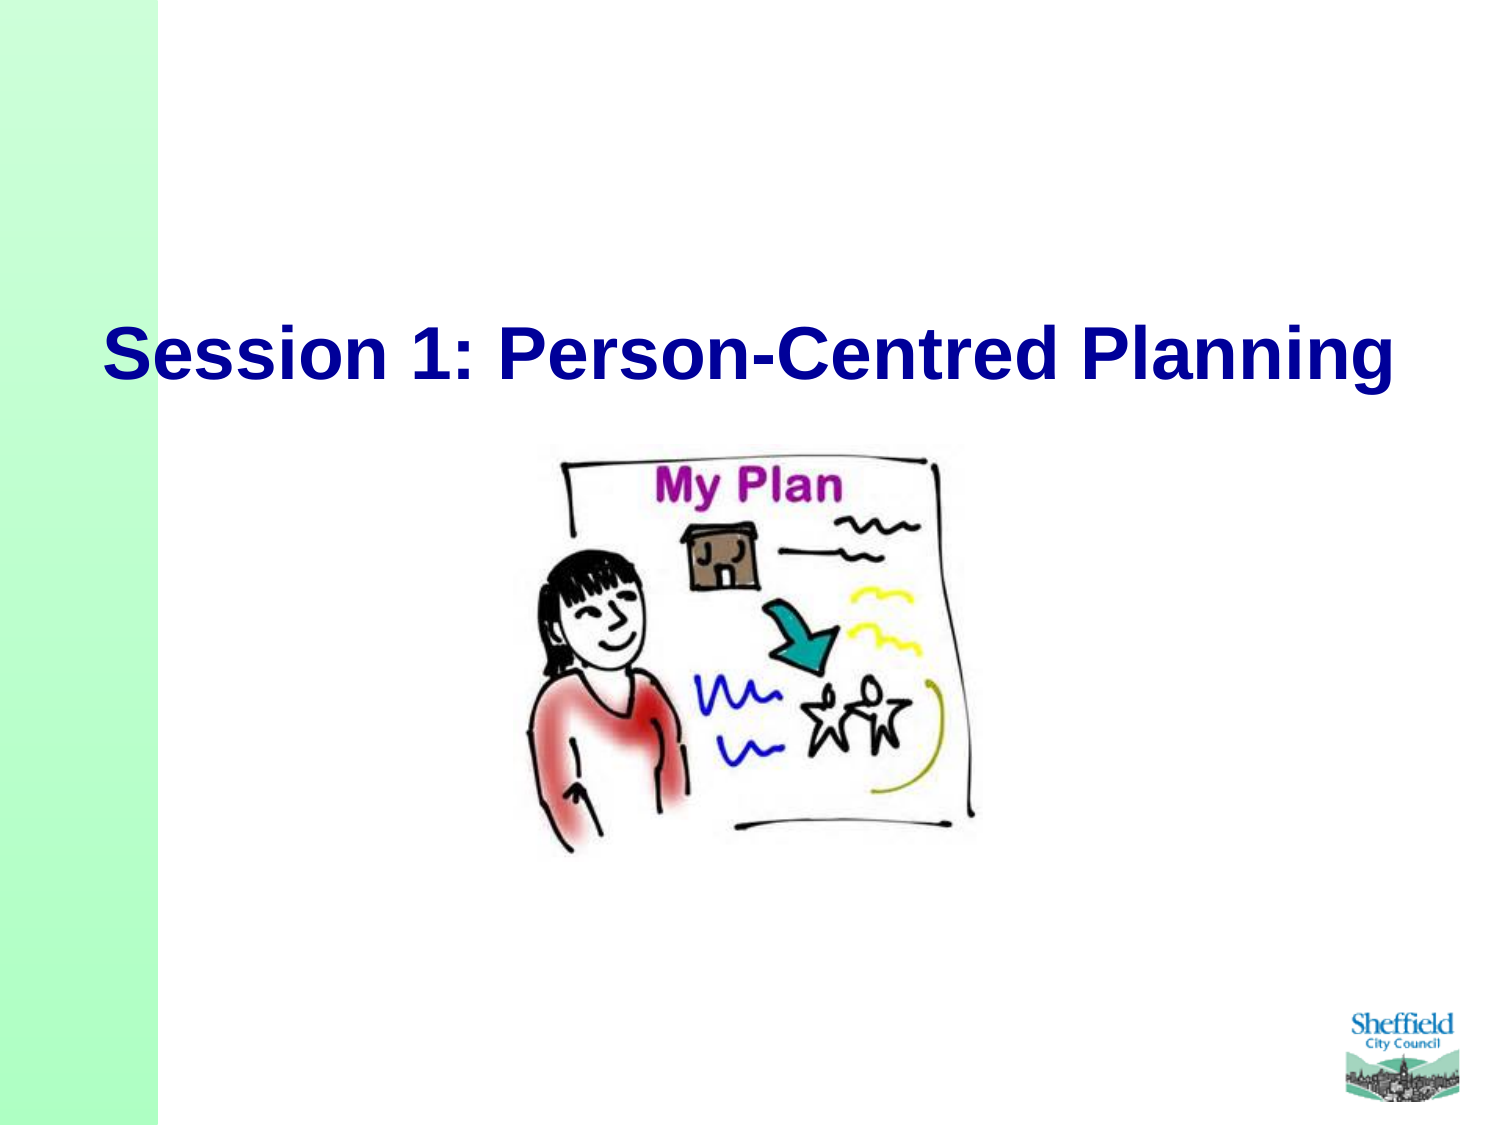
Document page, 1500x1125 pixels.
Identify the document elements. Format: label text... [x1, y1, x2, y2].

picture [1343, 1011, 1464, 1103]
picture [513, 444, 983, 862]
text_box [0, 0, 160, 1125]
text_box Session 1: Person-Centred Planning [87, 296, 1413, 402]
